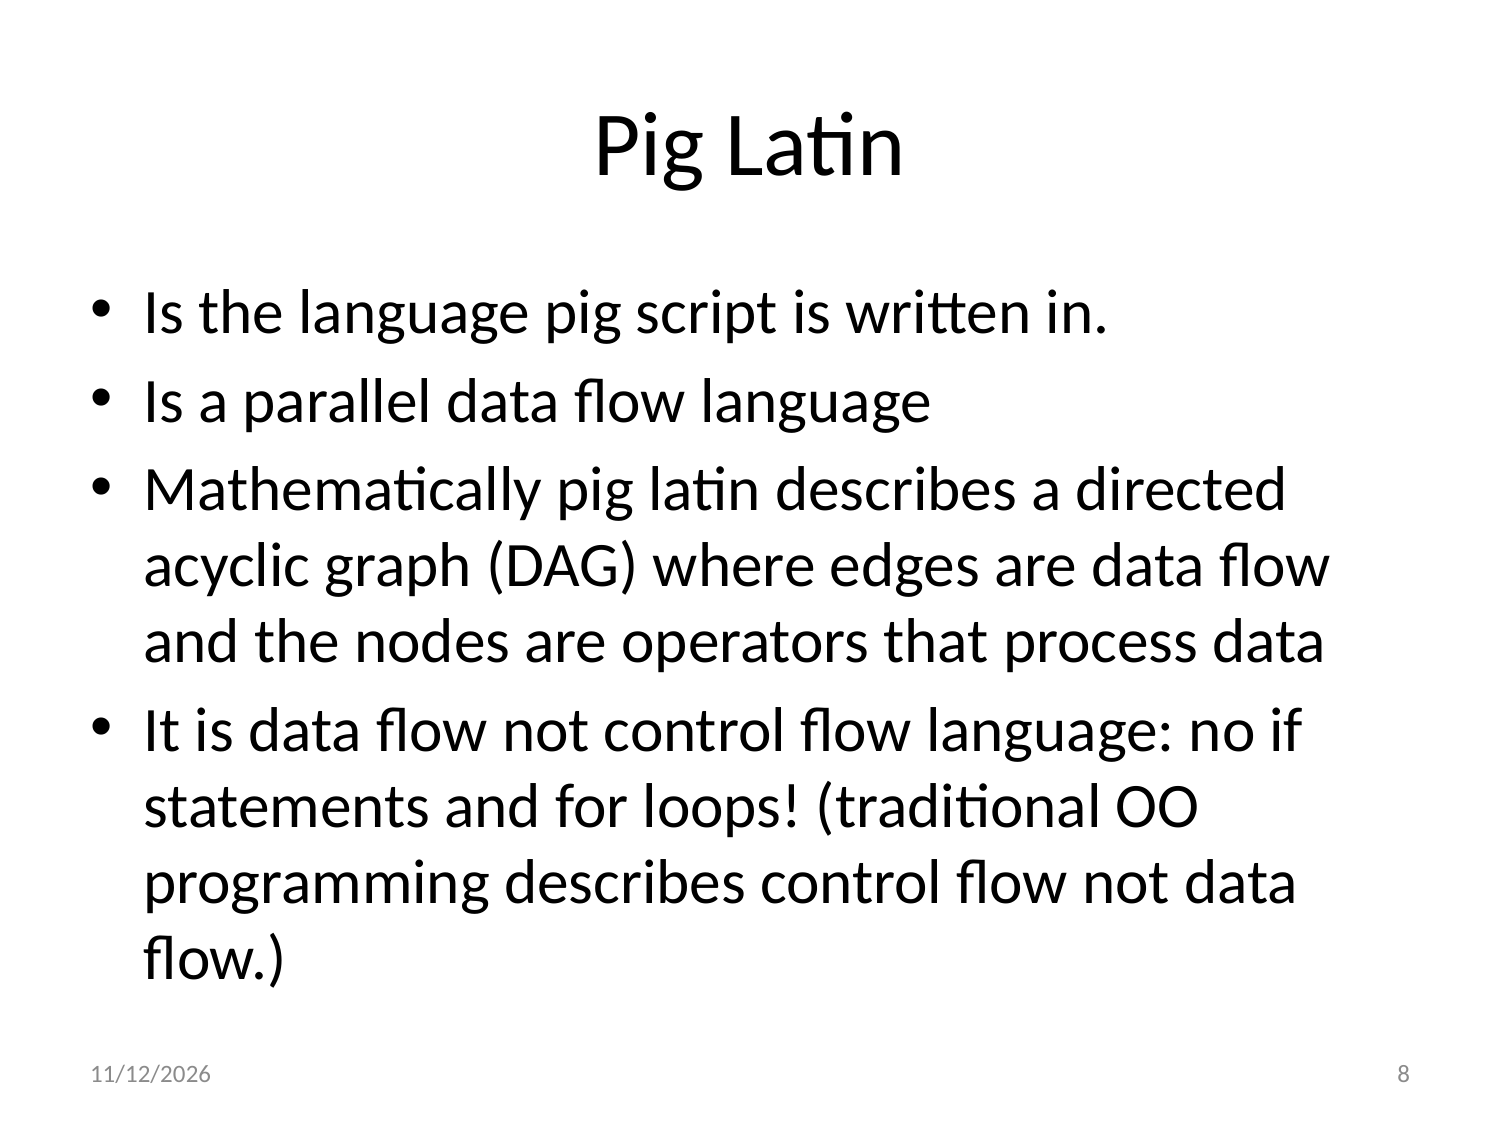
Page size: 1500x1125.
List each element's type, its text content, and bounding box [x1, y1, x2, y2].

slide_number 8 [1074, 1042, 1425, 1103]
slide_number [75, 1042, 425, 1103]
list Is the language pig script is written in. Is a parallel data flow language Mathematically pig latin describes a directed acyclic graph (DAG) where edges are data flow and the nodes are operators that process data It is data flow not control flow language: no if statements and for loops! (traditional OO programming describes control flow not data flow.) [75, 262, 1425, 1005]
title Pig Latin [75, 45, 1425, 233]
